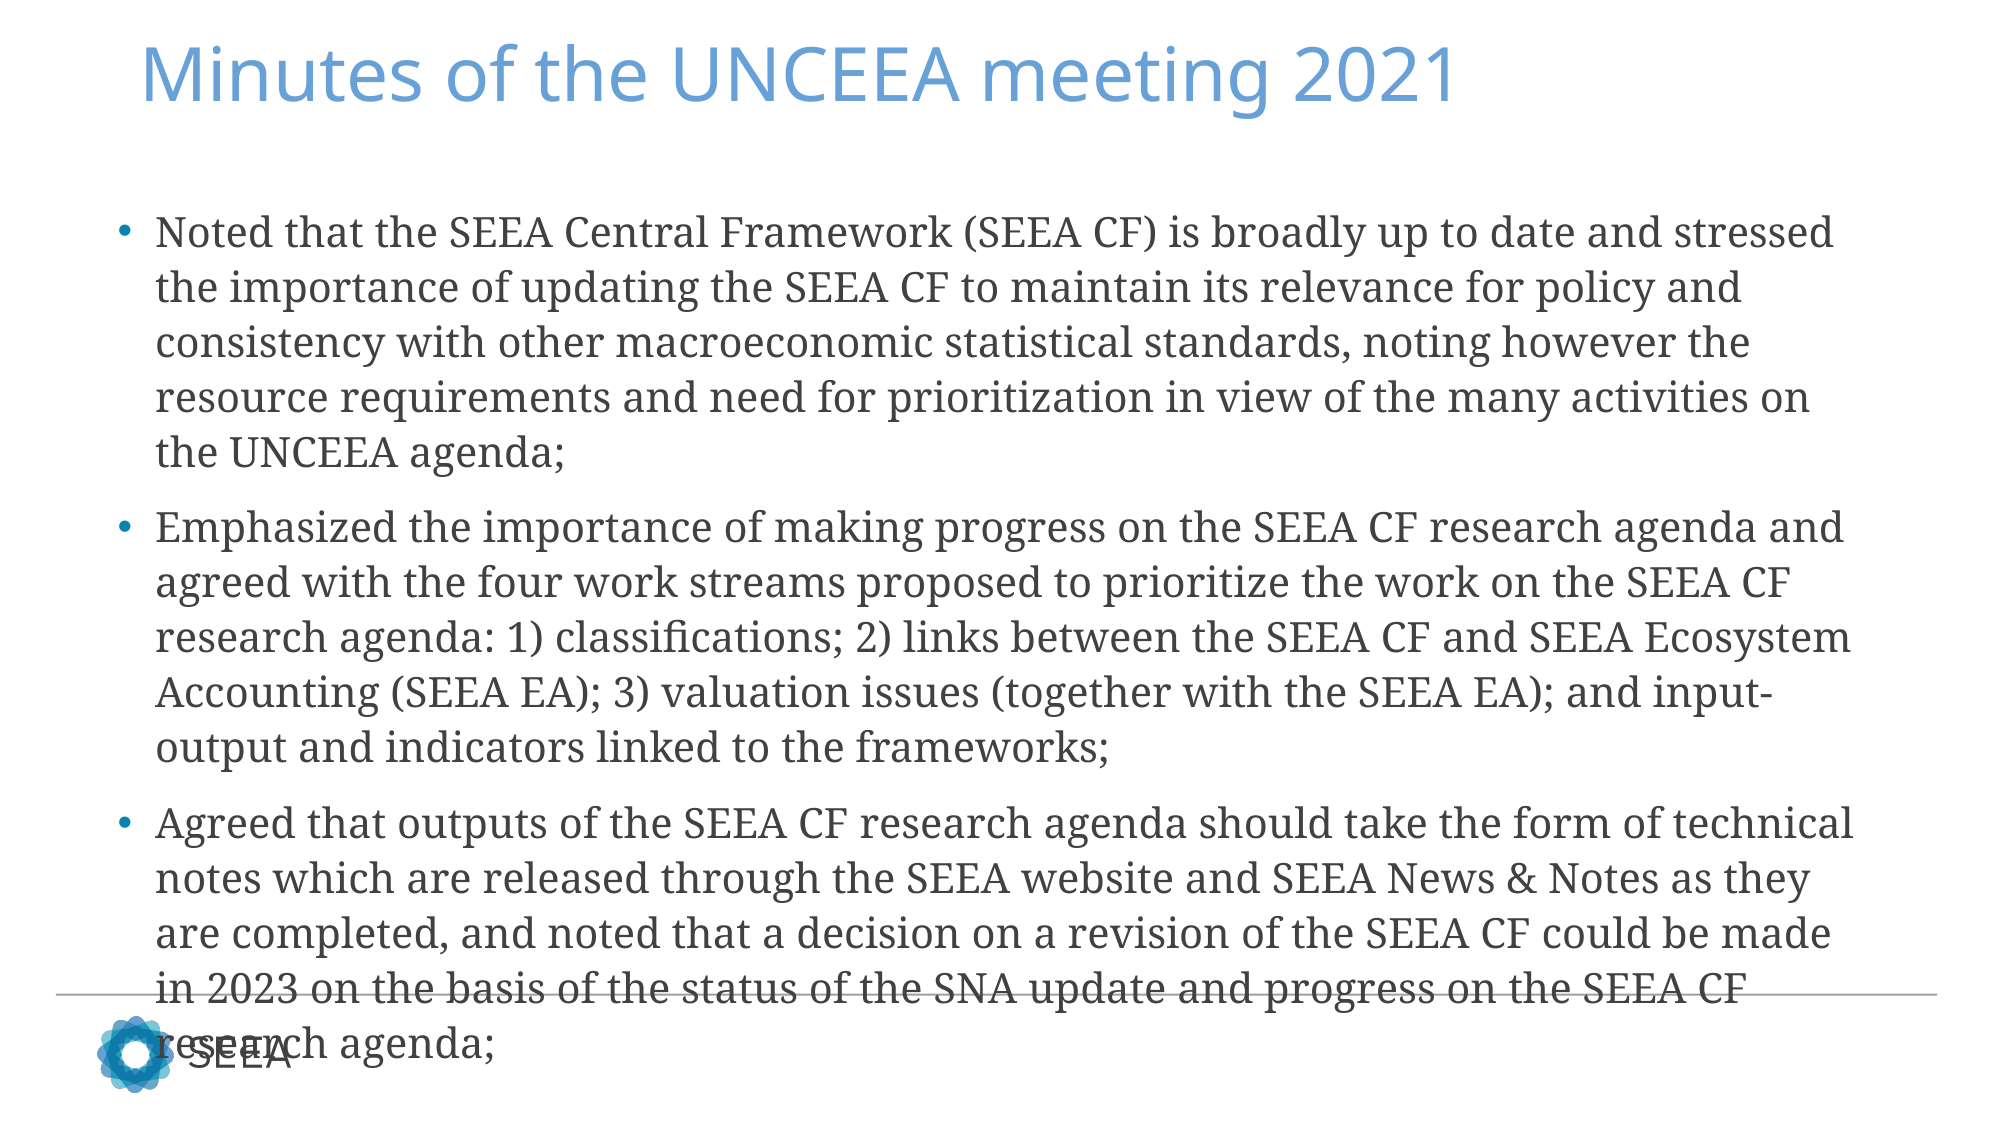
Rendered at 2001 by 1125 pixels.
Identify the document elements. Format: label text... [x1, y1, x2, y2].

picture [97, 1016, 291, 1093]
list Noted that the SEEA Central Framework (SEEA CF) is broadly up to date and stressed the importance of updating the SEEA CF to maintain its relevance for policy and consistency with other macroeconomic statistical standards, noting however the resource requirements and need for prioritization in view of the many activities on the UNCEEA agenda; Emphasized the importance of making progress on the SEEA CF research agenda and agreed with the four work streams proposed to prioritize the work on the SEEA CF research agenda: 1) classifications; 2) links between the SEEA CF and SEEA Ecosystem Accounting (SEEA EA); 3) valuation issues (together with the SEEA EA); and input-output and indicators linked to the frameworks; Agreed that outputs of the SEEA CF research agenda should take the form of technical notes which are released through the SEEA website and SEEA News & Notes as they are completed, and noted that a decision on a revision of the SEEA CF could be made in 2023 on the basis of the status of the SNA update and progress on the SEEA CF research agenda; [102, 193, 1897, 823]
title Minutes of the UNCEEA meeting 2021 [124, 51, 1848, 125]
